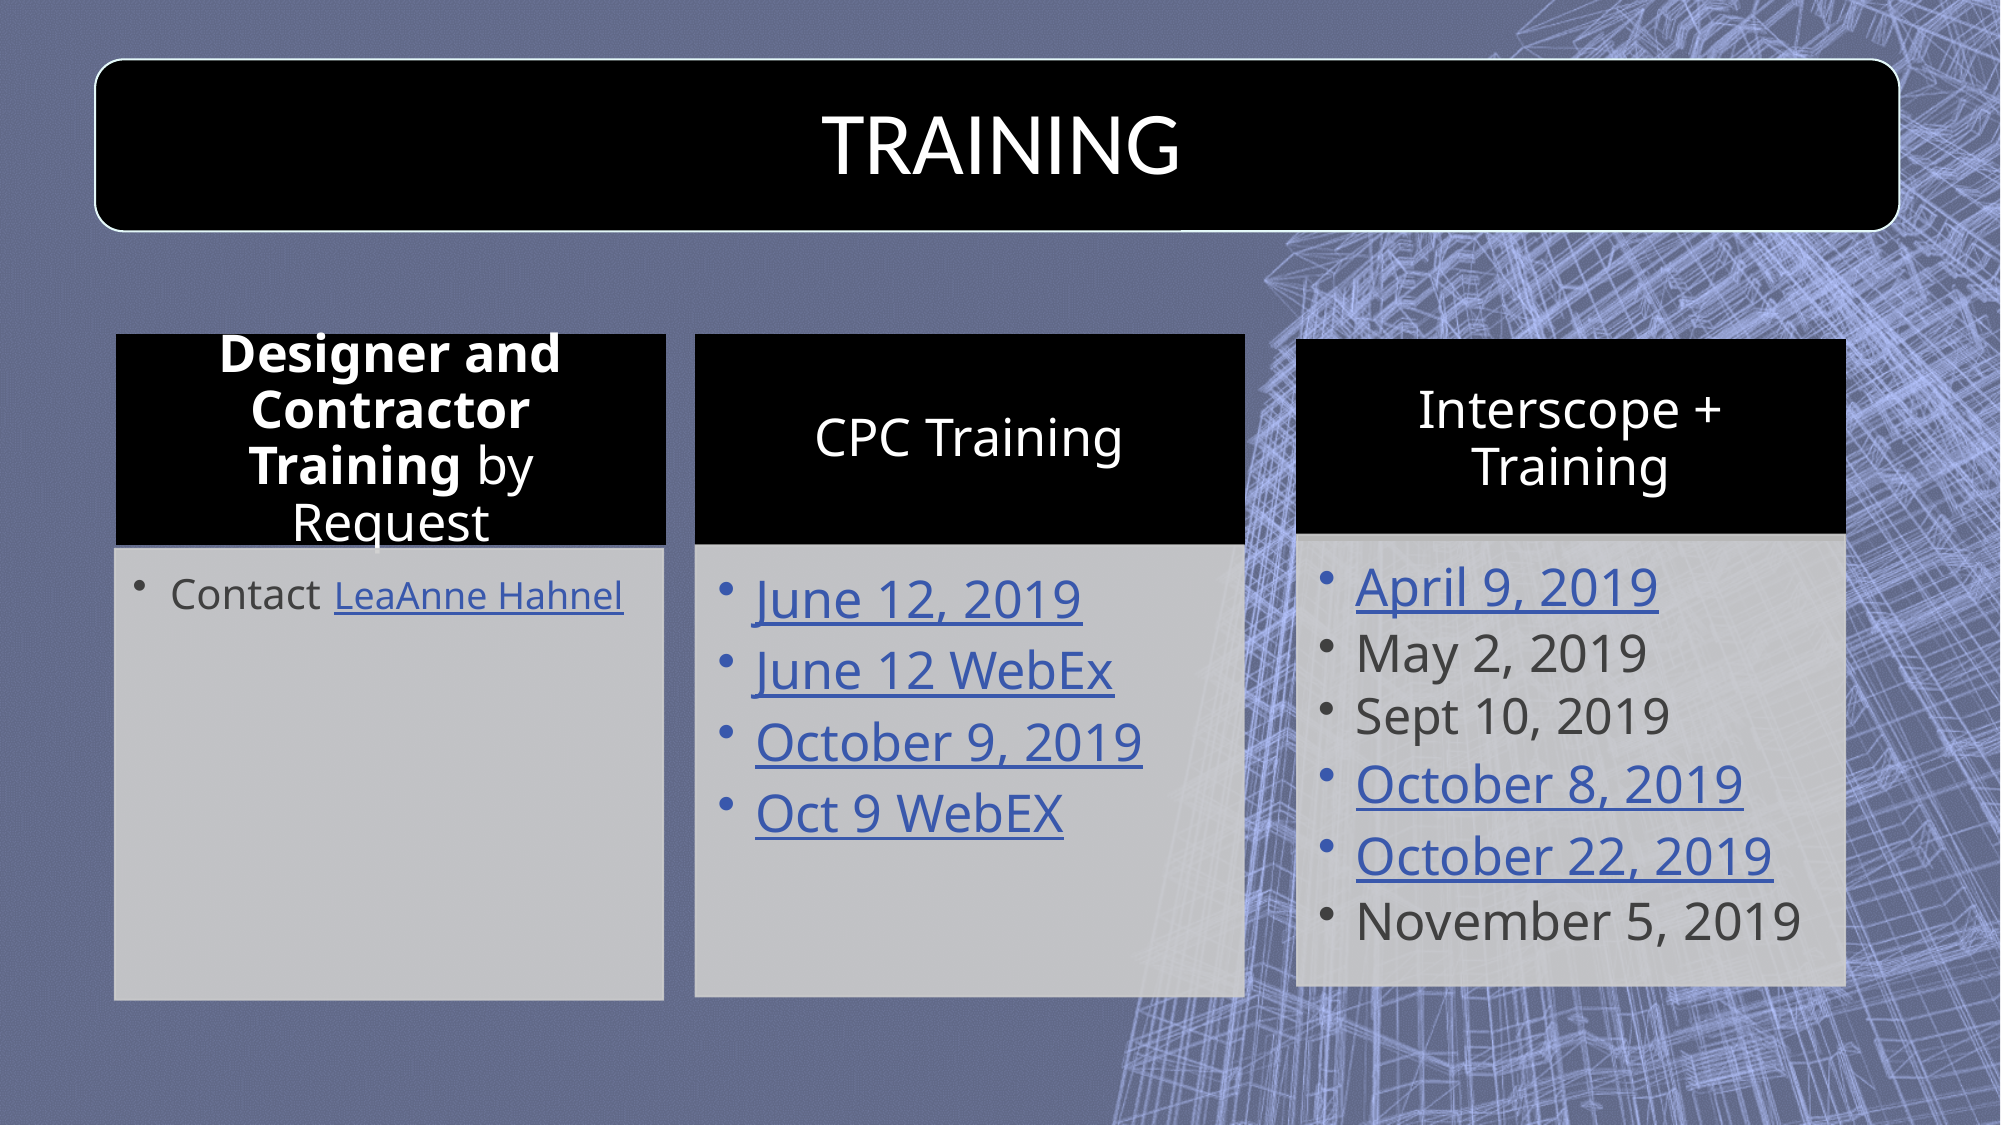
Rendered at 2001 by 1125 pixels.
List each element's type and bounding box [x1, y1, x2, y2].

text_box [95, 33, 1900, 258]
list [100, 257, 1900, 1062]
